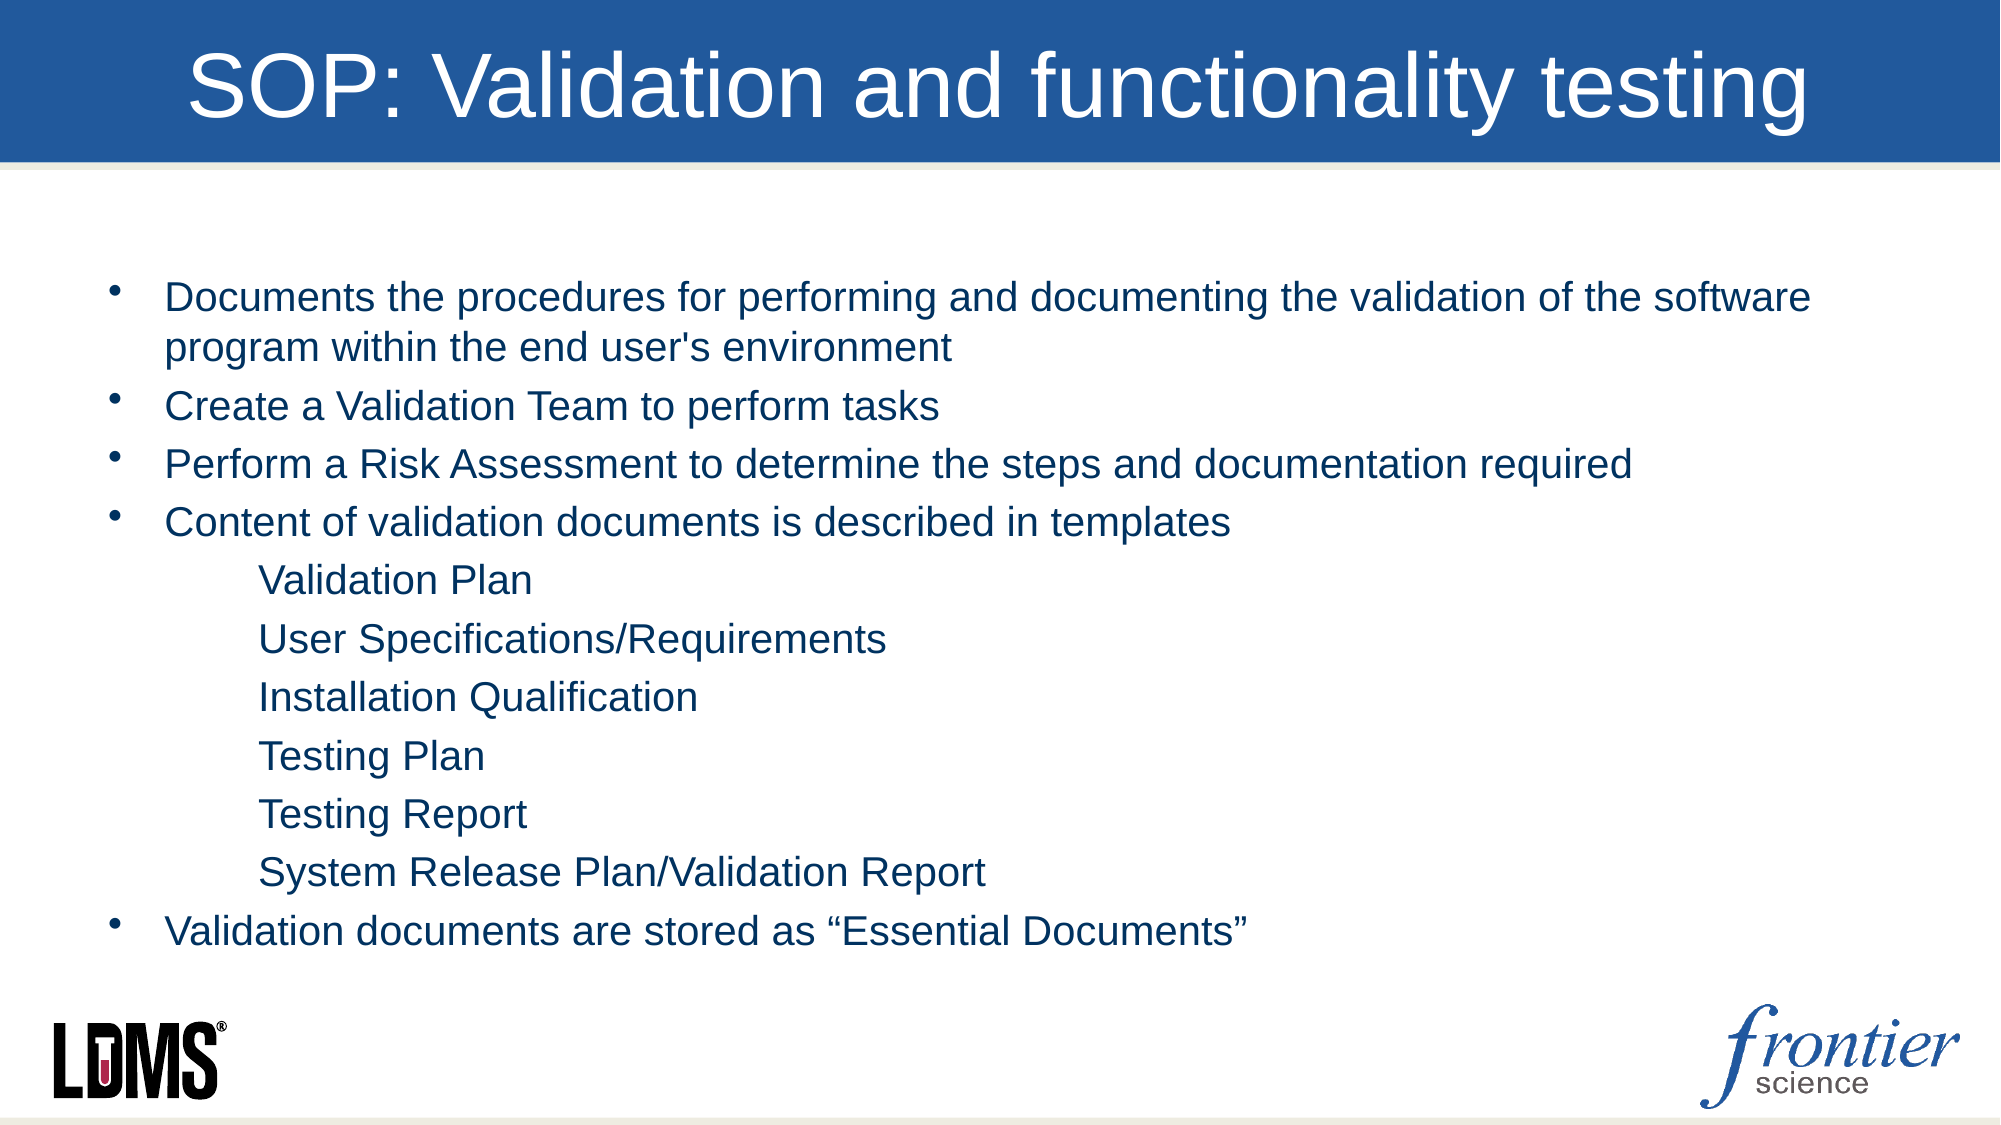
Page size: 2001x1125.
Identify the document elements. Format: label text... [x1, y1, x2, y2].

picture [1700, 1004, 1960, 1109]
title SOP: Validation and functionality testing [0, 0, 2000, 163]
list Documents the procedures for performing and documenting the validation of the software program within the end user's environment Create a Validation Team to perform tasks Perform a Risk Assessment to determine the steps and documentation required Content of validation documents is described in templates Validation Plan User Specifications/Requirements Installation Qualification Testing Plan Testing Report System Release Plan/Validation Report Validation documents are stored as “Essential Documents” [92, 262, 1894, 1006]
